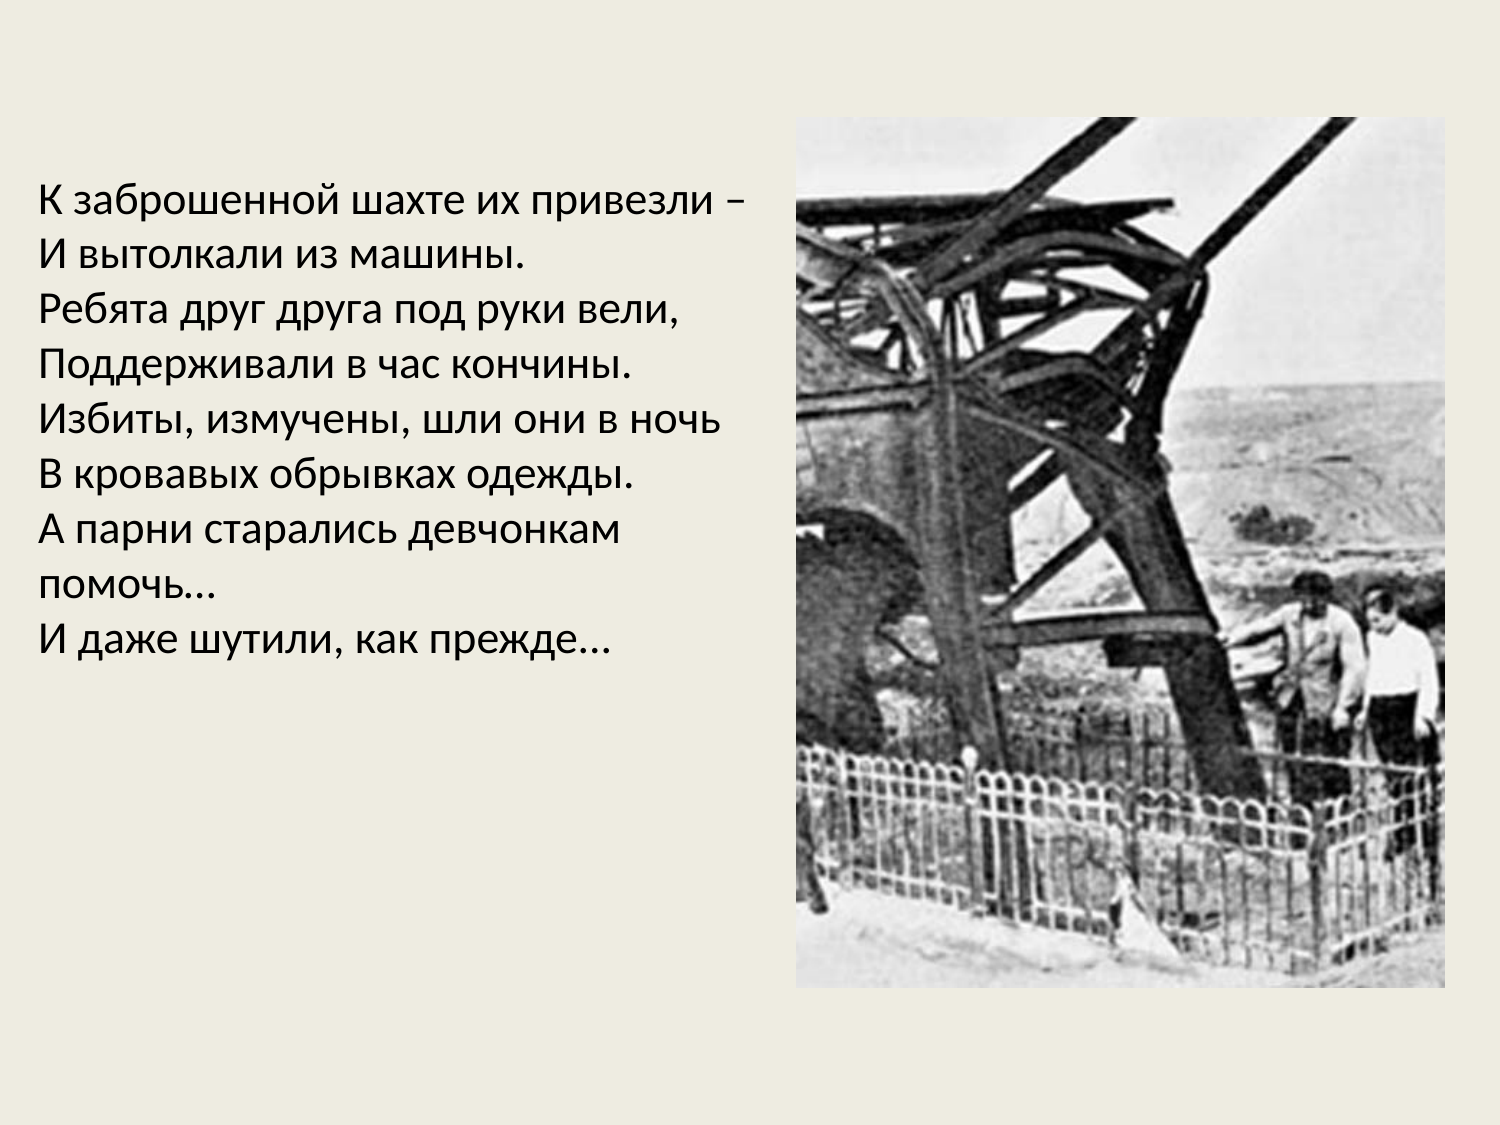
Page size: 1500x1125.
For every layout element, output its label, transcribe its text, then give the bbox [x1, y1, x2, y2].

picture [796, 117, 1445, 989]
text_box К заброшенной шахте их привезли – И вытолкали из машины. Ребята друг друга под руки вели, Поддерживали в час кончины. Избиты, измучены, шли они в ночь В кровавых обрывках одежды. А парни старались девчонкам помочь… И даже шутили, как прежде... [23, 160, 786, 671]
